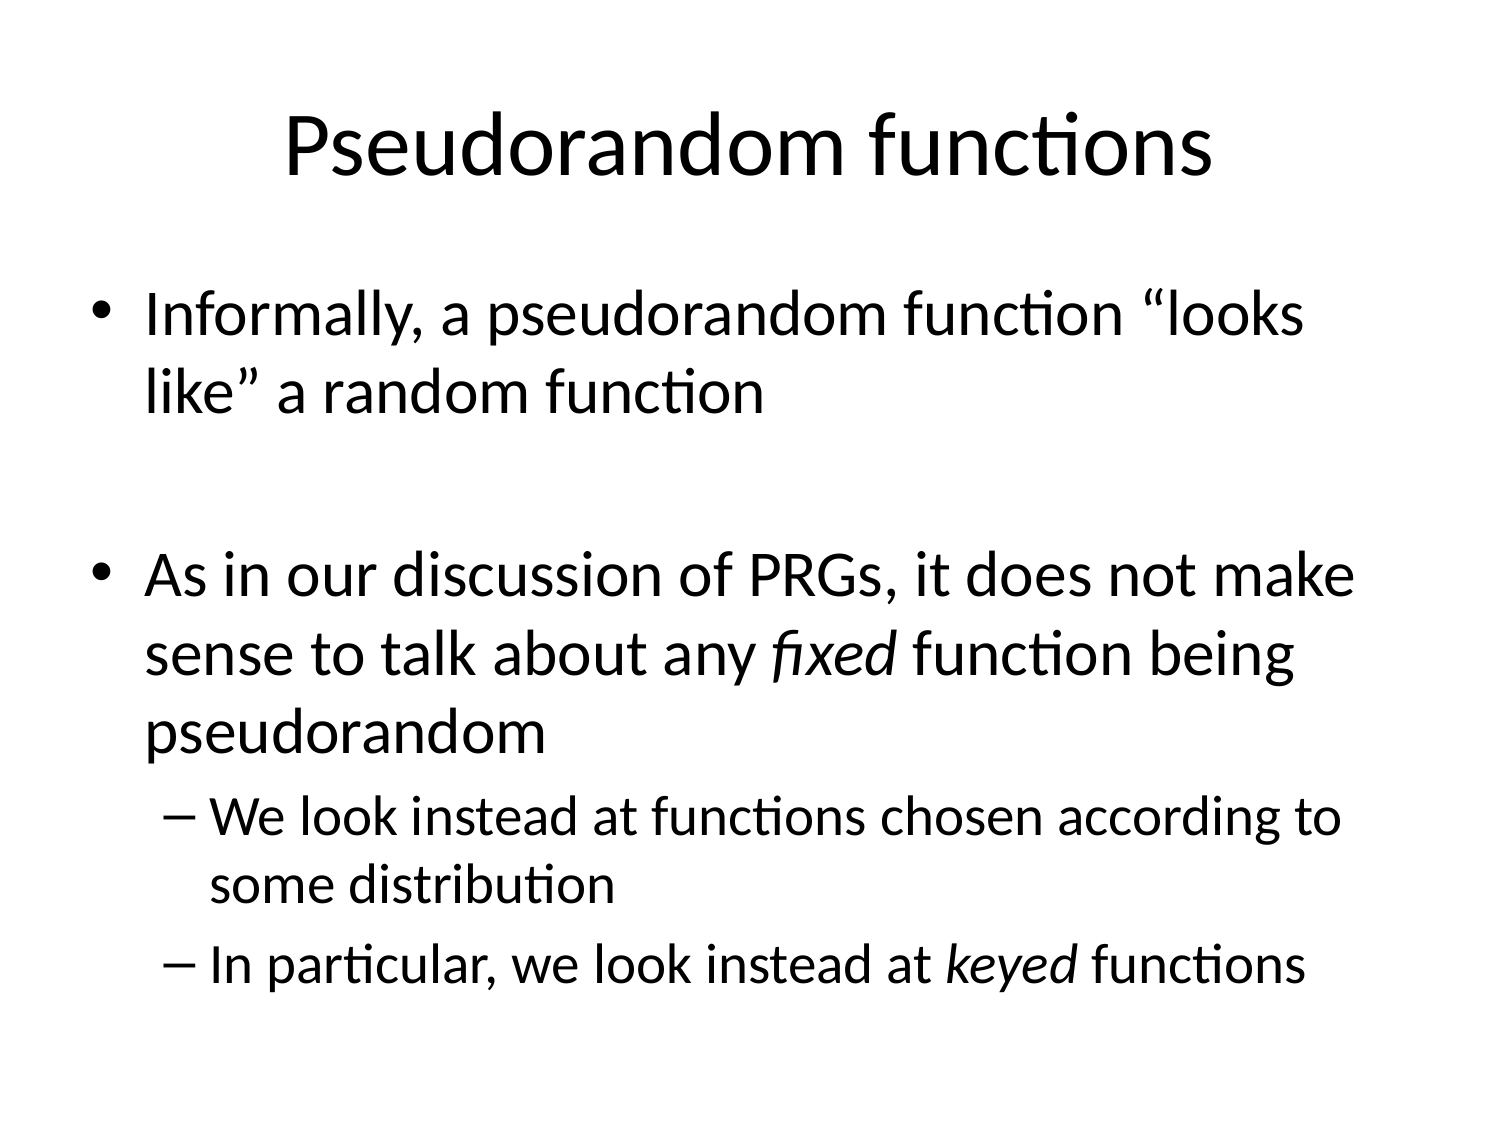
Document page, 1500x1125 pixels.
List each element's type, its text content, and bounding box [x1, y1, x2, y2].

list Informally, a pseudorandom function “looks like” a random function As in our discussion of PRGs, it does not make sense to talk about any fixed function being pseudorandom We look instead at functions chosen according to some distribution In particular, we look instead at keyed functions [75, 262, 1425, 1005]
title Pseudorandom functions [75, 45, 1425, 233]
